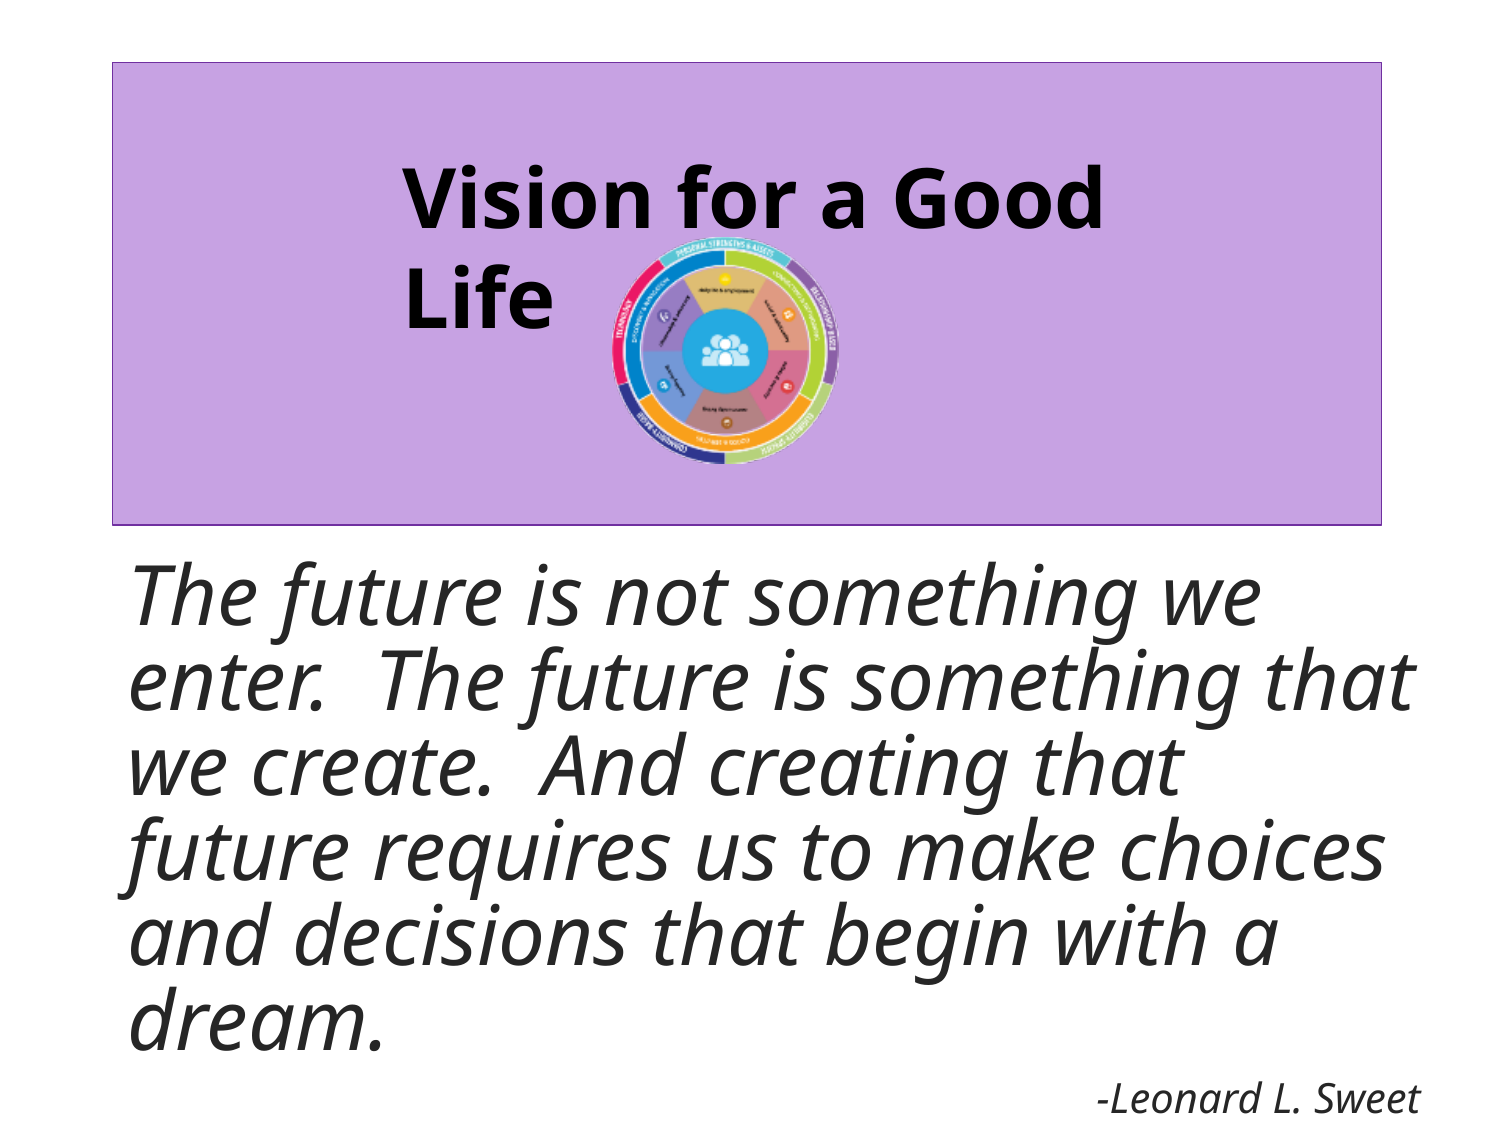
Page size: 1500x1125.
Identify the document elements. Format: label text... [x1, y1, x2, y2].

title [112, 62, 1382, 463]
text_box Vision for a Good Life [387, 137, 1238, 353]
picture [612, 237, 840, 464]
list The future is not something we enter. The future is something that we create. And creating that future requires us to make choices and decisions that begin with a dream. -Leonard L. Sweet [112, 549, 1436, 1125]
list [75, 463, 1399, 1082]
